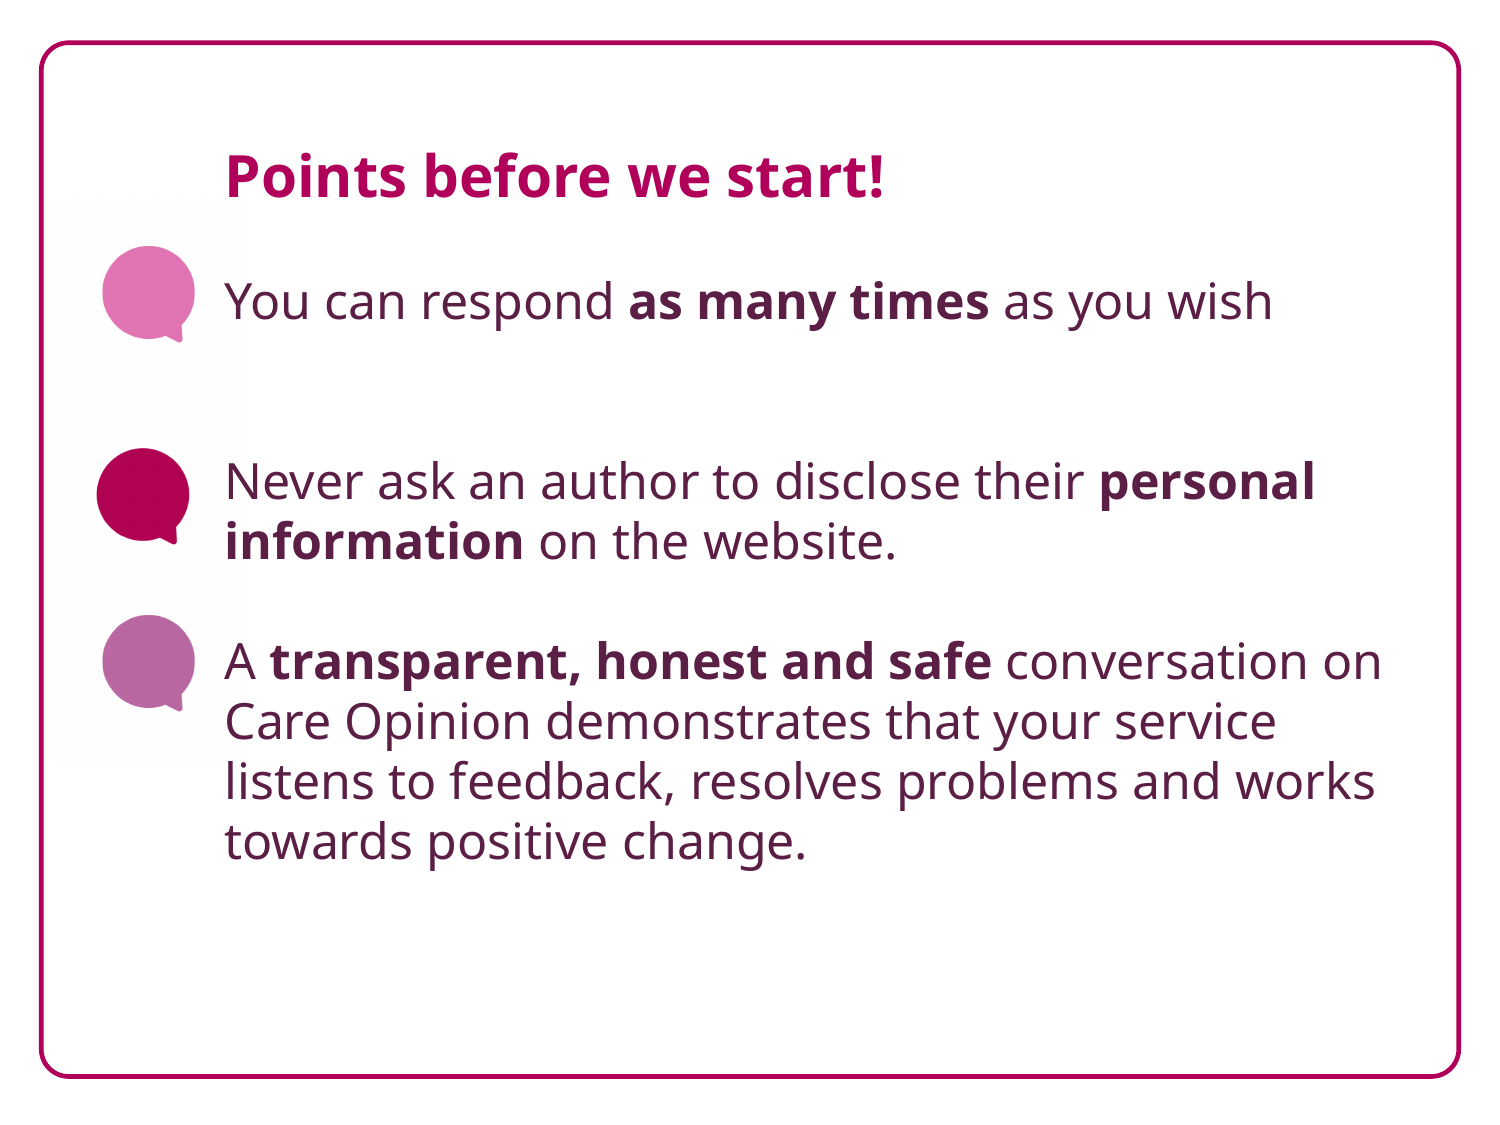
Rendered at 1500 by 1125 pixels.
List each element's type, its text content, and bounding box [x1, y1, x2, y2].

text_box Points before we start! You can respond as many times as you wish Never ask an author to disclose their personal information on the website. A transparent, honest and safe conversation on Care Opinion demonstrates that your service listens to feedback, resolves problems and works towards positive change. [209, 131, 1412, 877]
picture [49, 195, 247, 762]
